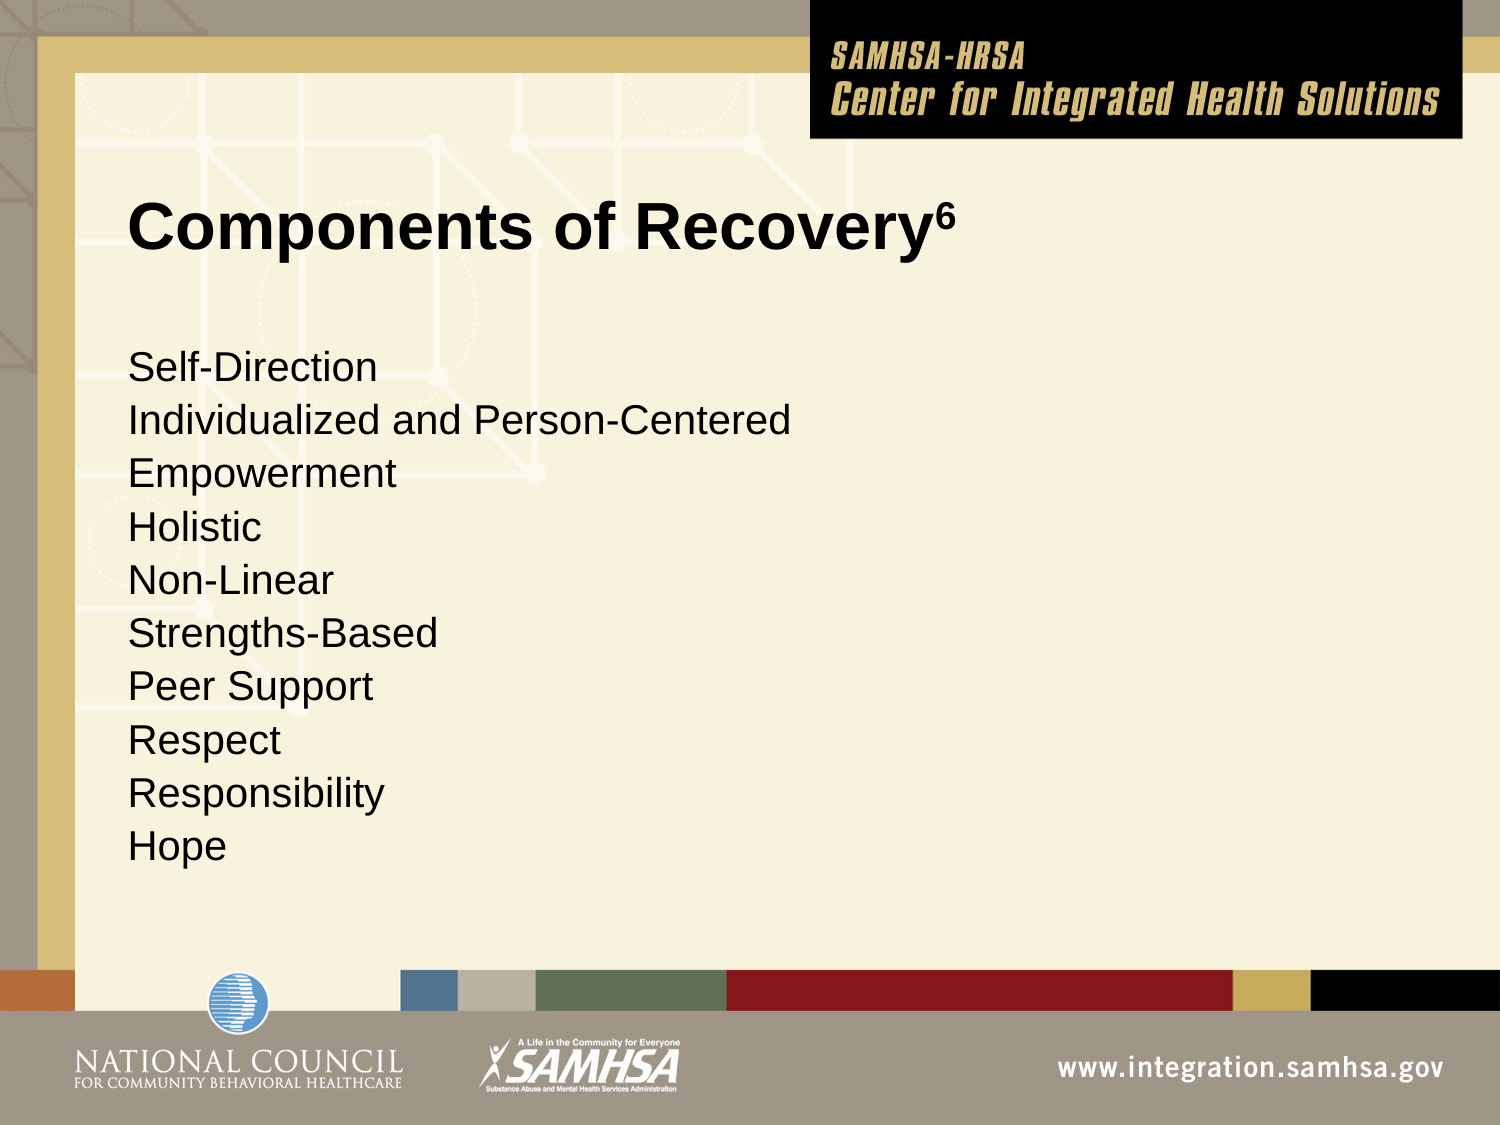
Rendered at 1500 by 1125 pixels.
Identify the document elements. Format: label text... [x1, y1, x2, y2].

picture [0, 0, 1500, 1125]
title Components of Recovery6 [112, 174, 1425, 288]
list Self-Direction Individualized and Person-Centered Empowerment Holistic Non-Linear Strengths-Based Peer Support Respect Responsibility Hope [112, 337, 1425, 925]
